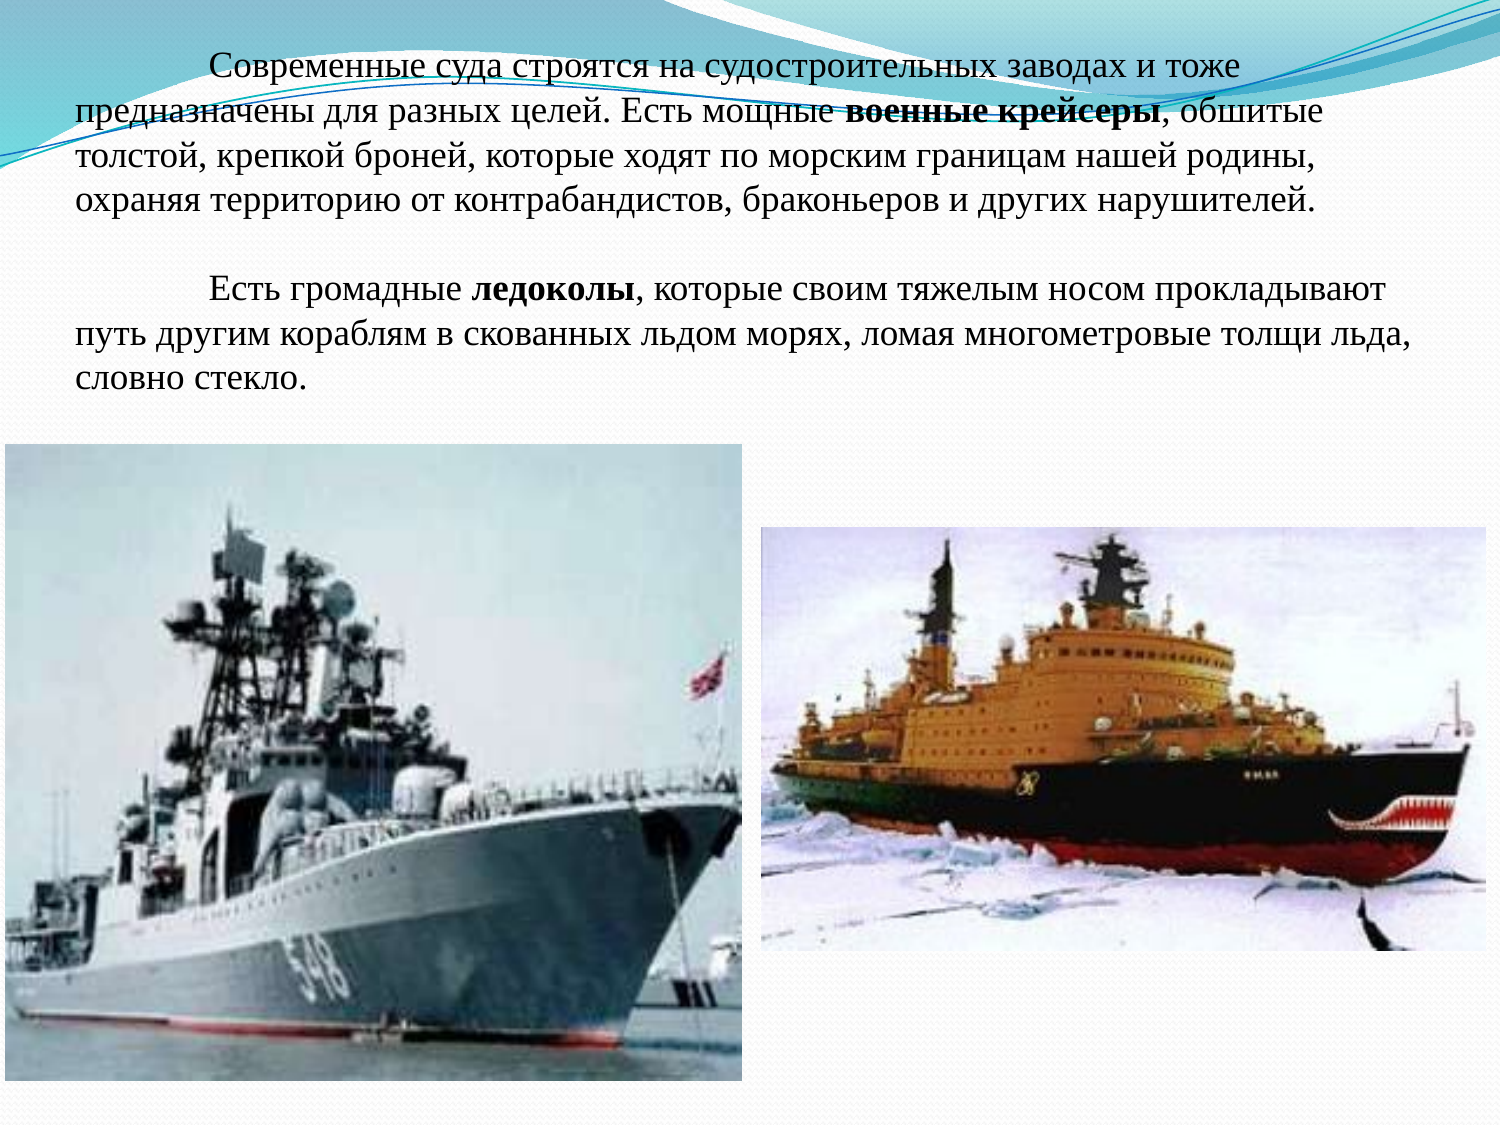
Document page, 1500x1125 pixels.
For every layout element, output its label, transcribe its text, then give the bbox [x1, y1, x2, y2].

title Современные суда строятся на судостроительных заводах и тоже предназначены для разных целей. Есть мощные военные крейсеры, обшитые толстой, крепкой броней, которые ходят по морским границам нашей родины, охраняя территорию от контрабандистов, браконьеров и других нарушителей. Есть громадные ледоколы, которые своим тяжелым носом прокладывают путь другим кораблям в скованных льдом морях, ломая многометровые толщи льда, словно стекло. [75, 30, 1425, 398]
picture [4, 444, 742, 1081]
picture [761, 526, 1486, 951]
